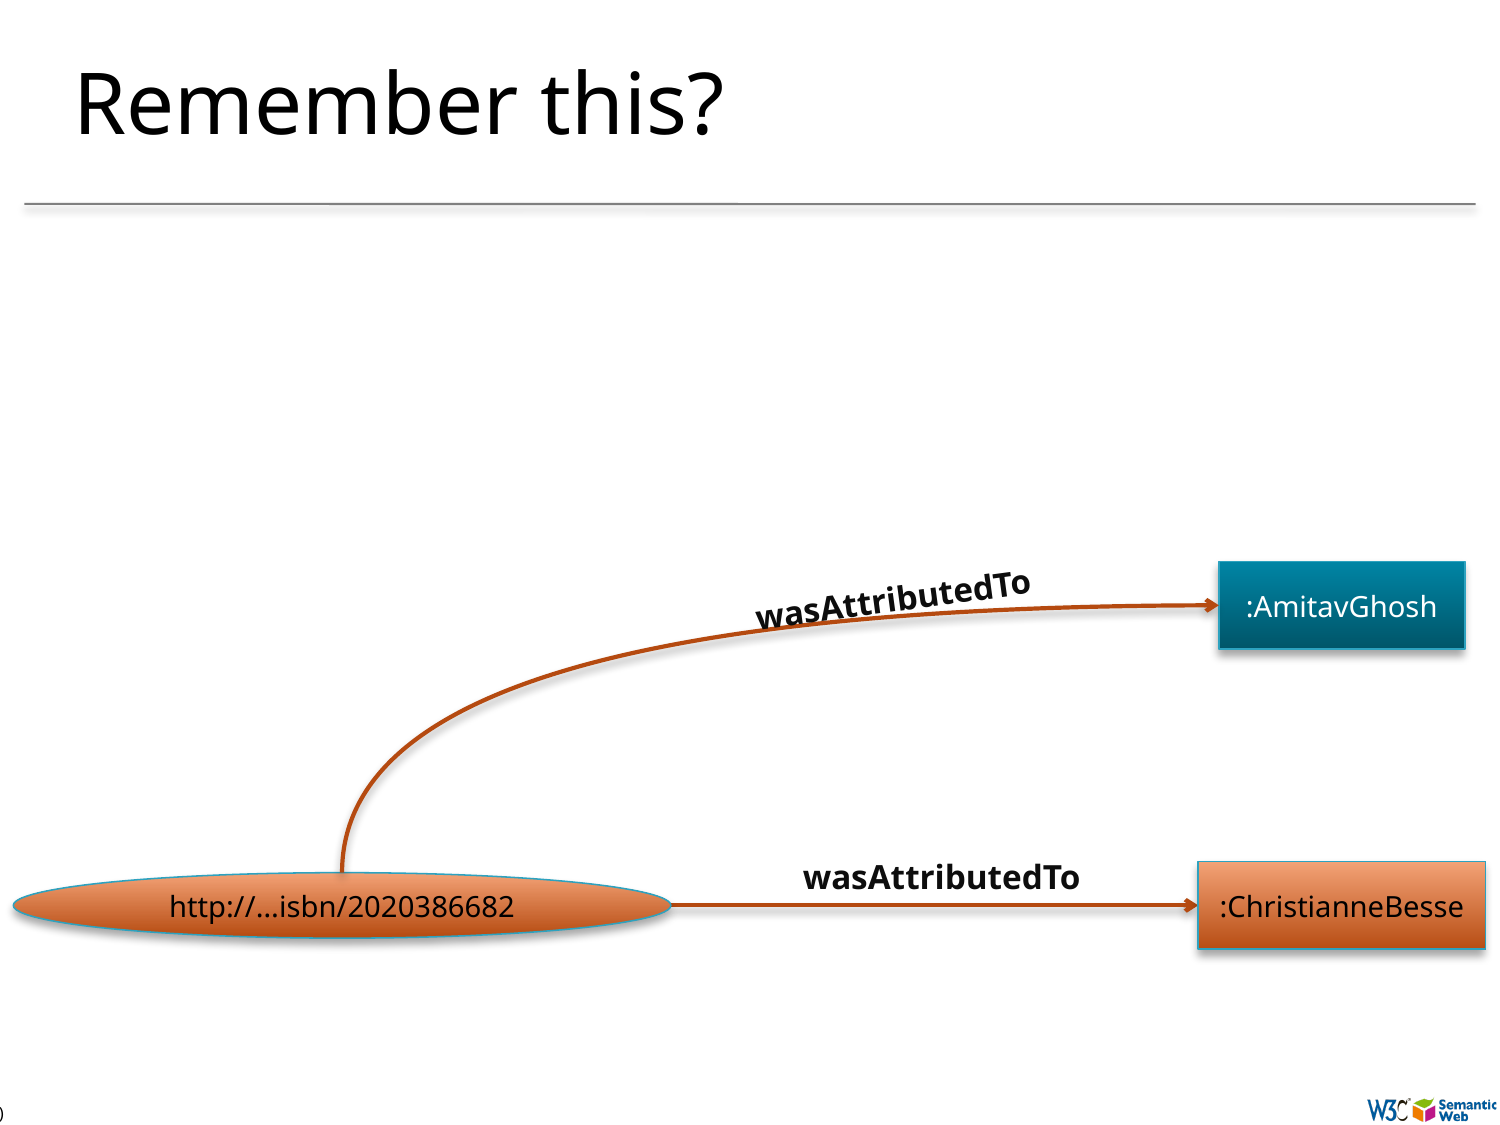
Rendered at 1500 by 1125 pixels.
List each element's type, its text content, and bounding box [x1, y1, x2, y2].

text_box :ChristianneBesse [1197, 861, 1486, 950]
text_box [646, 300, 915, 1125]
title Remember this? [58, 6, 1453, 195]
picture [1367, 1096, 1497, 1122]
text_box :AmitavGhosh [1218, 561, 1466, 650]
text_box wasAttributedTo [920, 848, 1096, 904]
text_box wasAttributedTo [920, 550, 1050, 623]
text_box http://…isbn/2020386682 [12, 871, 640, 939]
